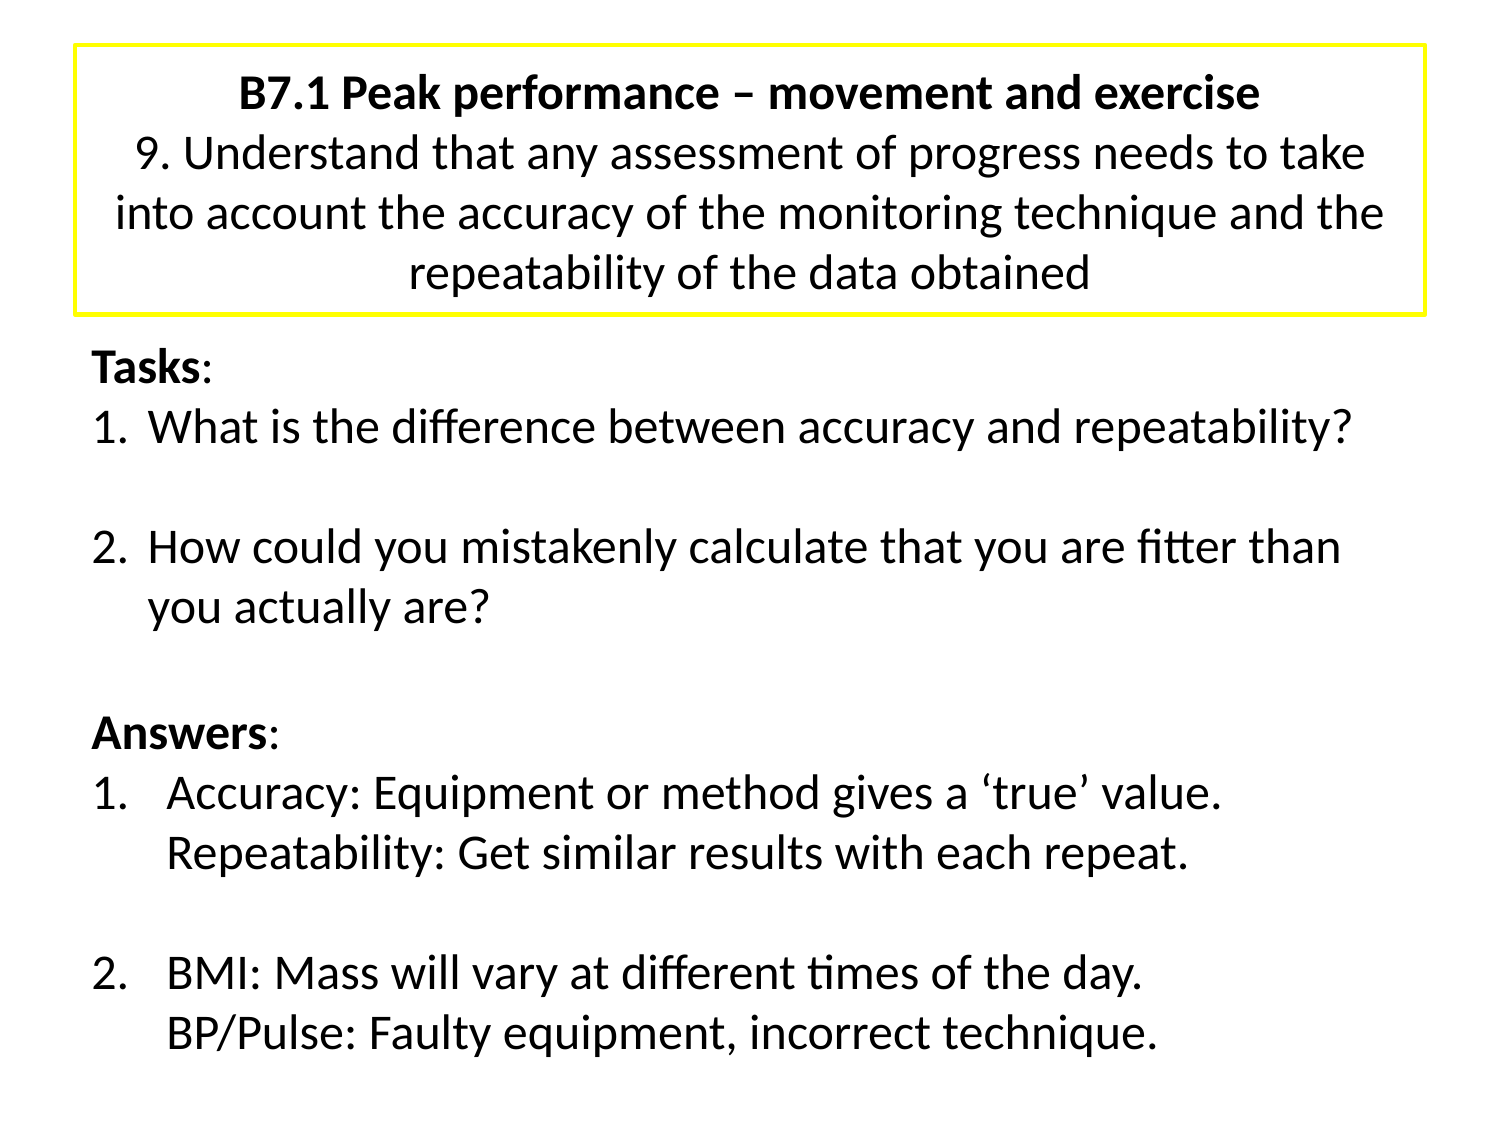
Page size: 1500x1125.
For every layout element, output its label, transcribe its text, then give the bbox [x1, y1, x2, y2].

text_box Tasks: What is the difference between accuracy and repeatability? How could you mistakenly calculate that you are fitter than you actually are? [76, 326, 1424, 641]
text_box Answers: Accuracy: Equipment or method gives a ‘true’ value. Repeatability: Get similar results with each repeat. BMI: Mass will vary at different times of the day. BP/Pulse: Faulty equipment, incorrect technique. [76, 692, 1424, 1068]
title B7.1 Peak performance – movement and exercise 9. Understand that any assessment of progress needs to take into account the accuracy of the monitoring technique and the repeatability of the data obtained [75, 45, 1425, 315]
